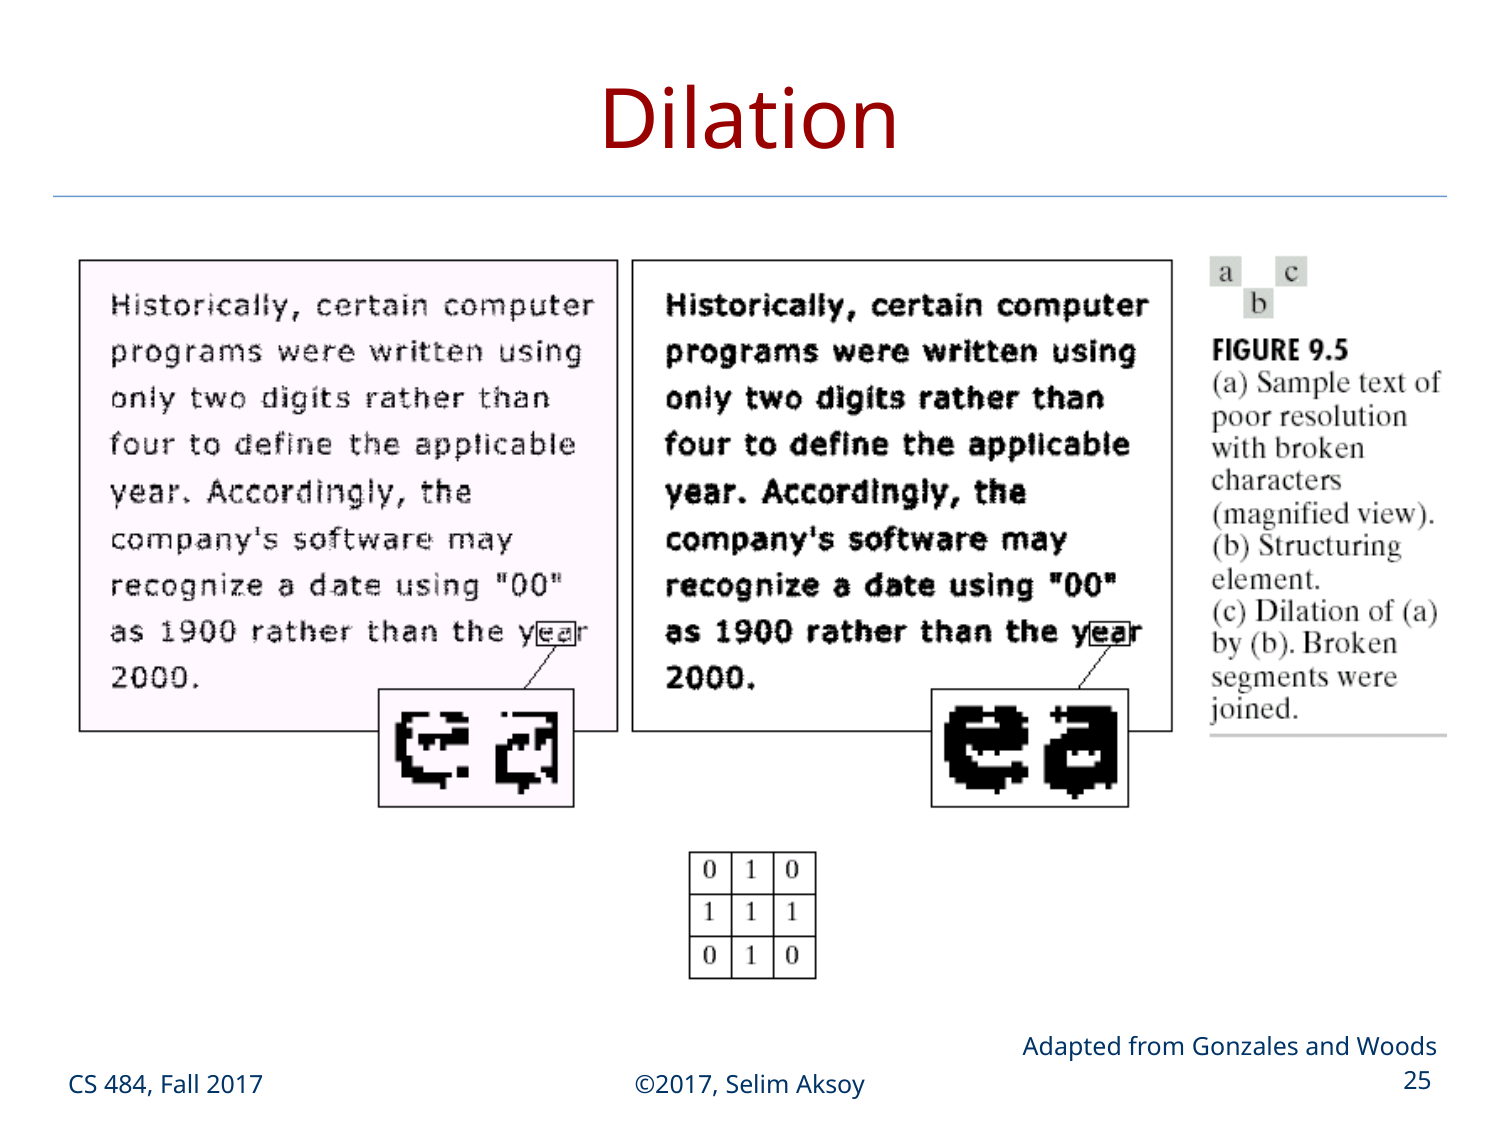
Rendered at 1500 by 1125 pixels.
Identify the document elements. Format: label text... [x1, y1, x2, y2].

picture [64, 243, 1447, 988]
slide_number CS 484, Fall 2017 [52, 1052, 366, 1107]
slide_number 25 [1134, 1068, 1448, 1107]
title Dilation [53, 31, 1447, 173]
text_box Adapted from Gonzales and Woods [890, 1023, 1453, 1068]
footer ©2017, Selim Aksoy [511, 1052, 988, 1107]
